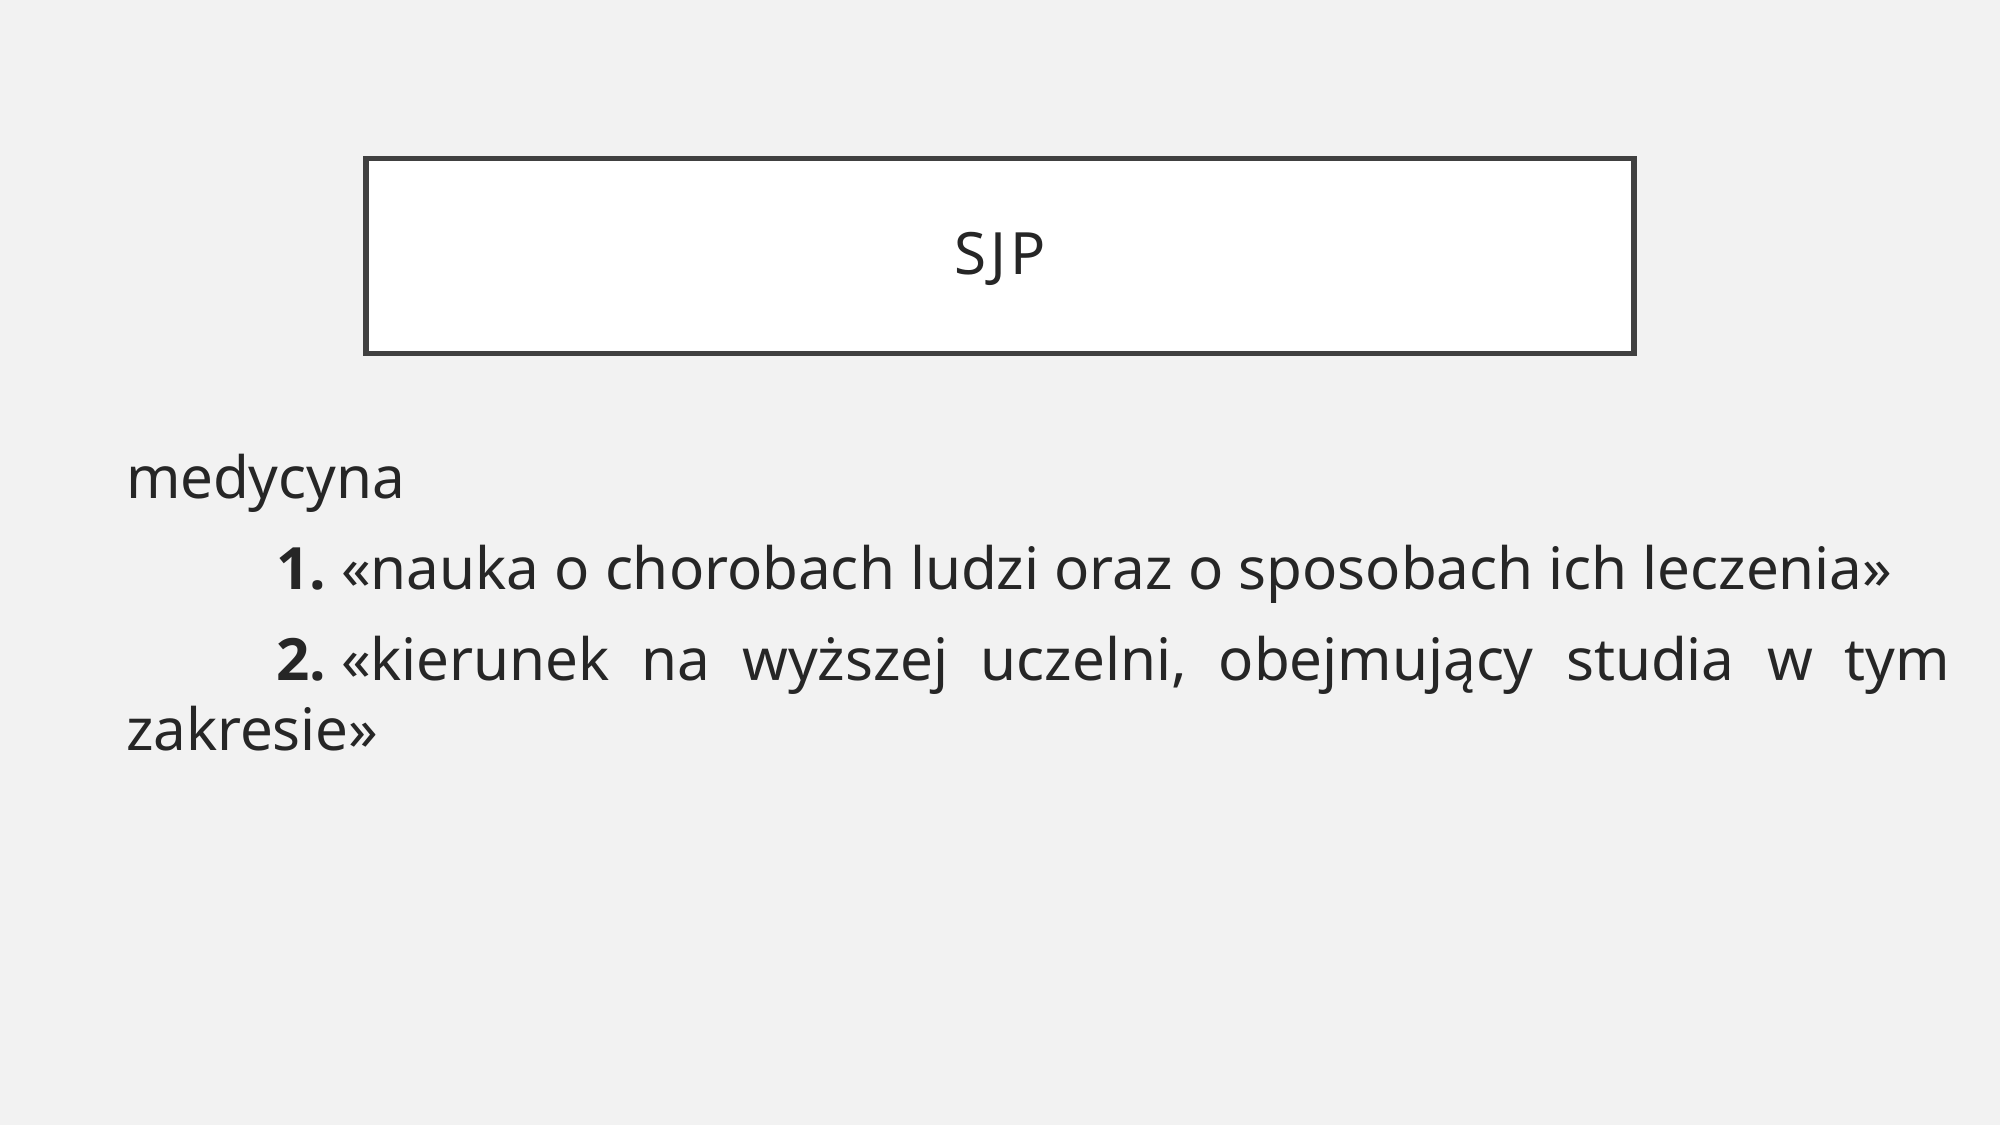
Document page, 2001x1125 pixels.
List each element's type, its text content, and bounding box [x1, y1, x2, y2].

title SJP [363, 156, 1637, 356]
list medycyna 1. «nauka o chorobach ludzi oraz o sposobach ich leczenia» 2. «kierunek na wyższej uczelni, obejmujący studia w tym zakresie» [111, 432, 1966, 942]
